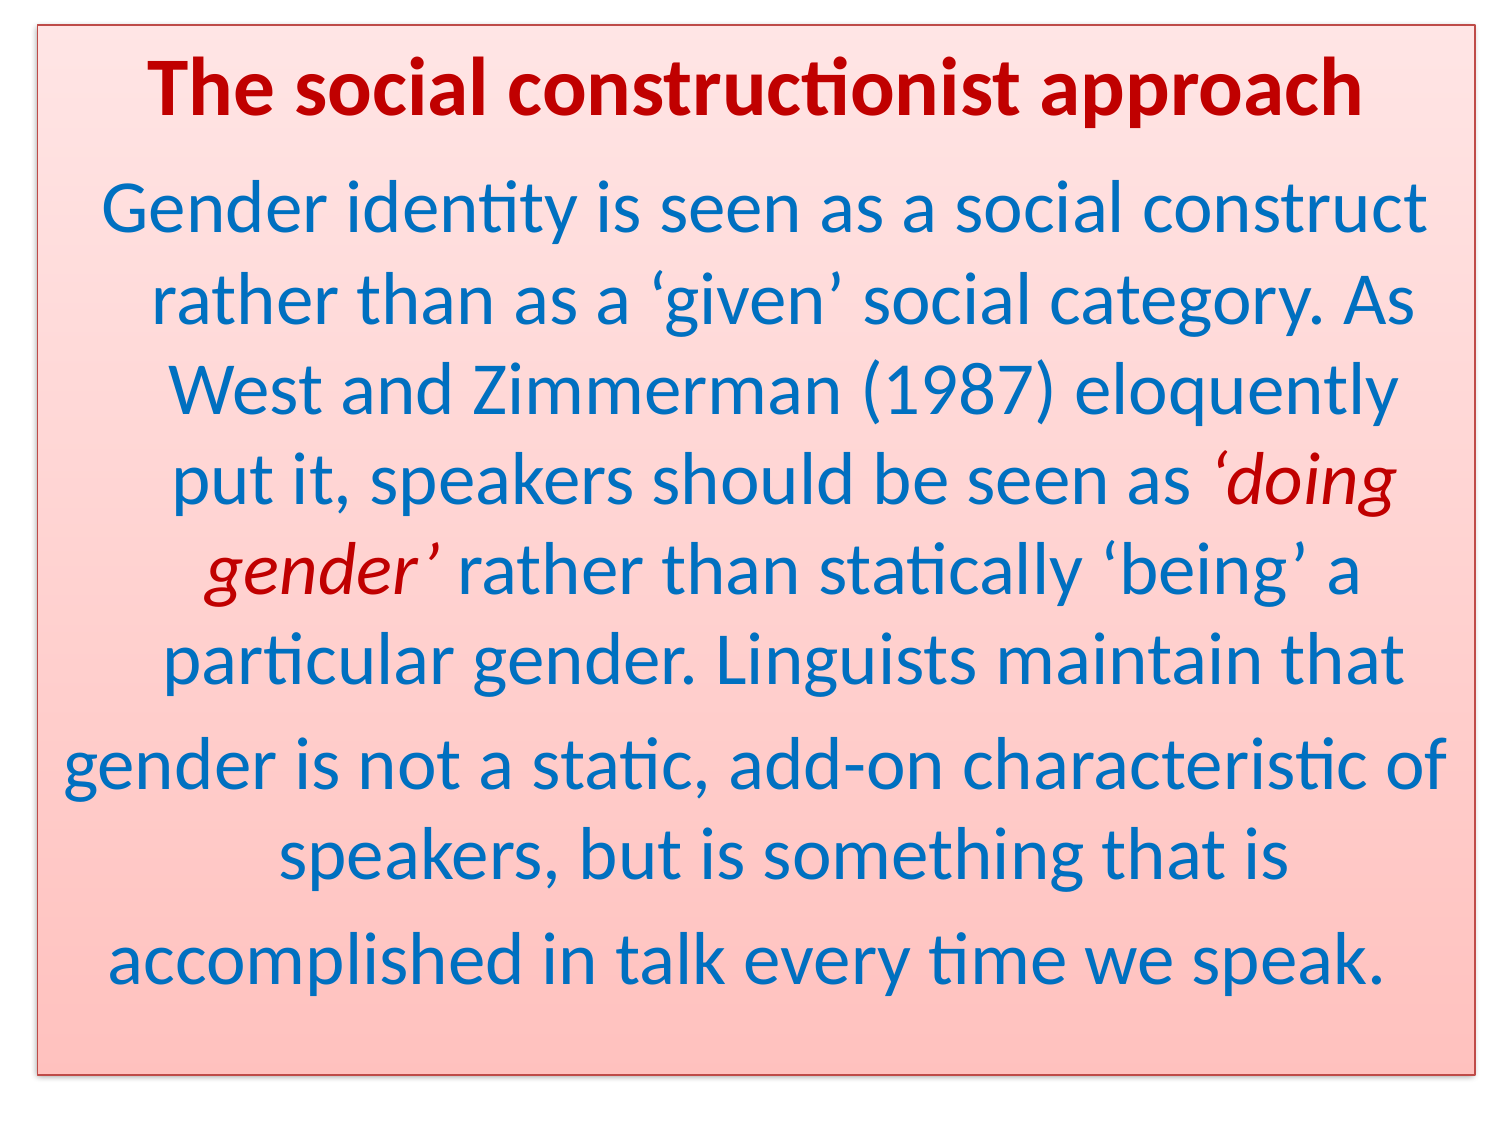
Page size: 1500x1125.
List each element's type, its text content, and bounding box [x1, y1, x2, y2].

list The social constructionist approach Gender identity is seen as a social construct rather than as a ‘given’ social category. As West and Zimmerman (1987) eloquently put it, speakers should be seen as ‘doing gender’ rather than statically ‘being’ a particular gender. Linguists maintain that gender is not a static, add-on characteristic of speakers, but is something that is accomplished in talk every time we speak. [37, 24, 1476, 1076]
